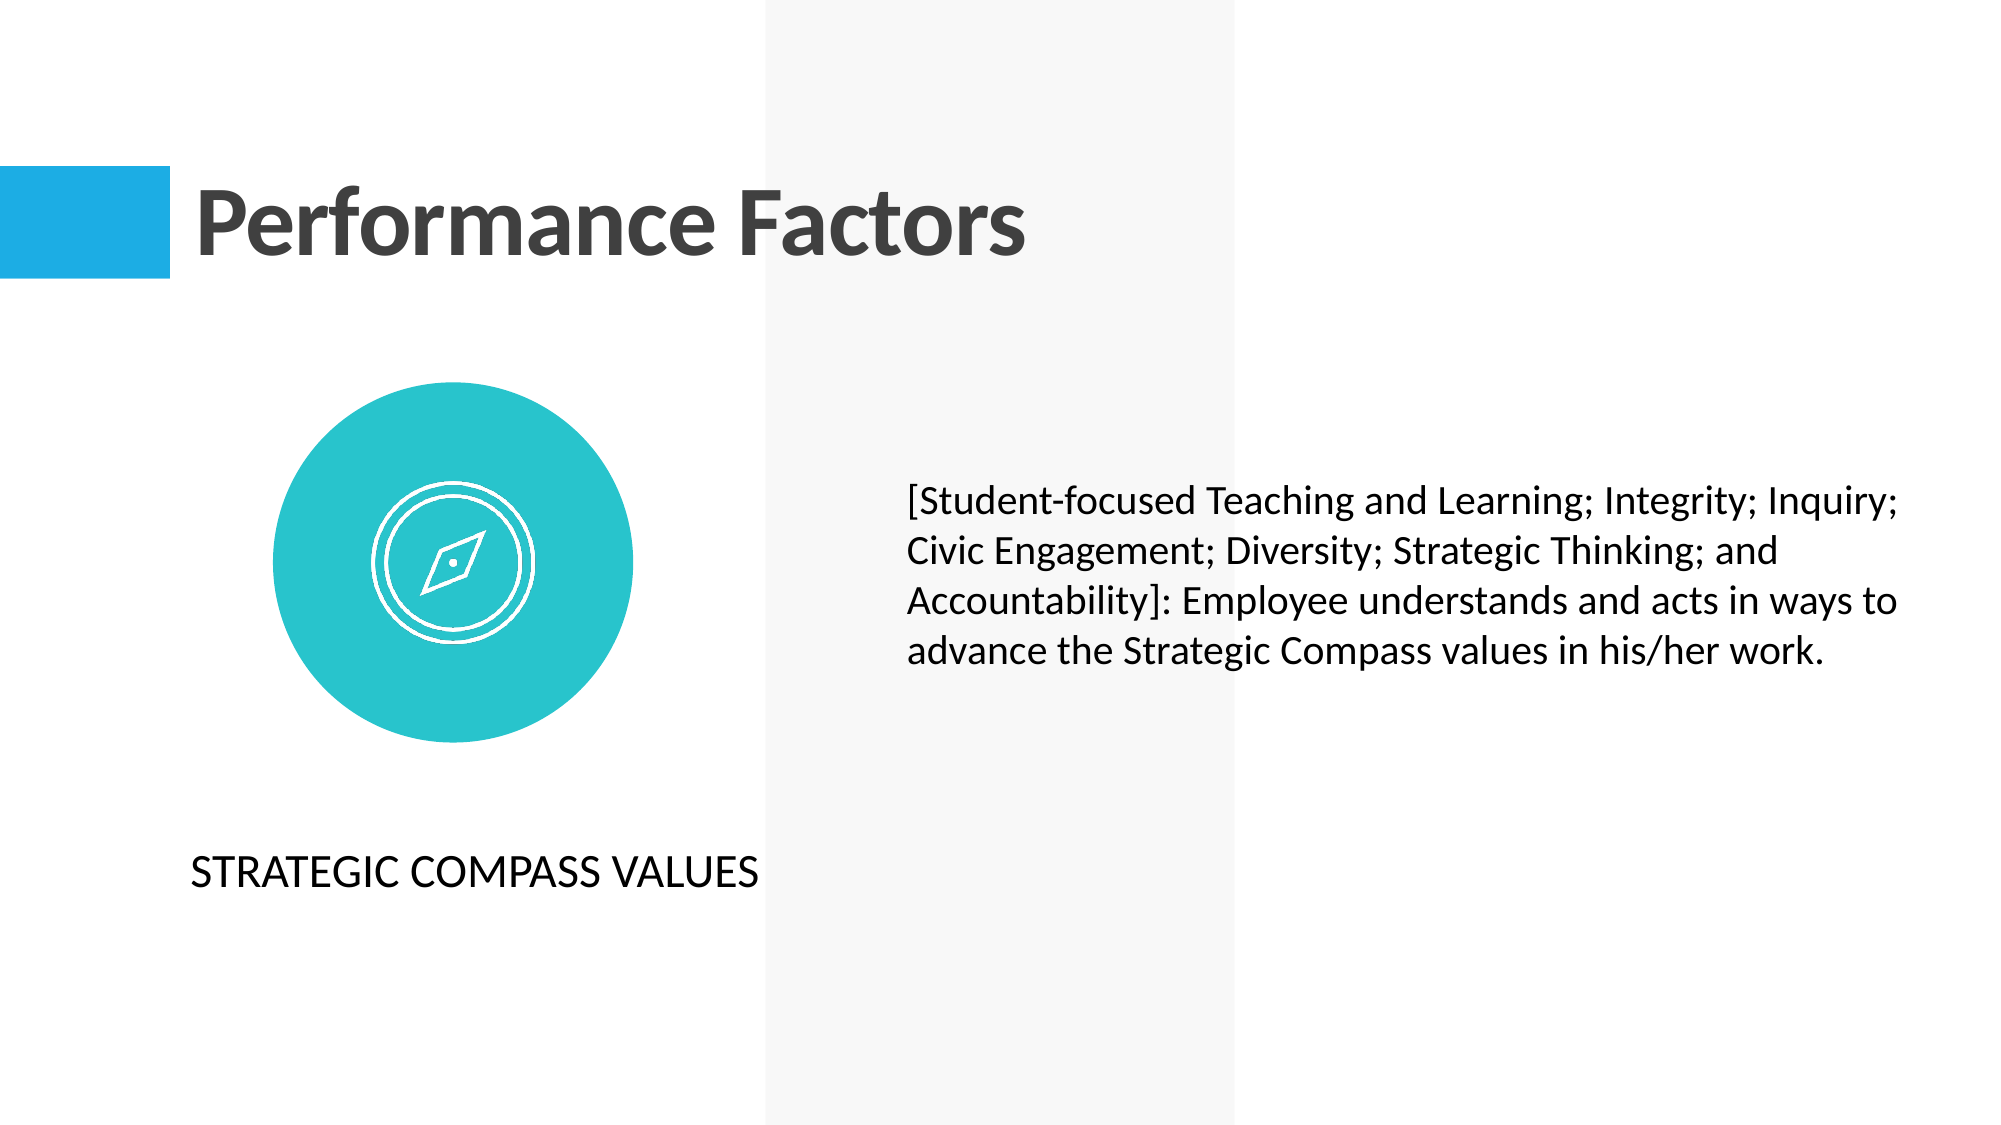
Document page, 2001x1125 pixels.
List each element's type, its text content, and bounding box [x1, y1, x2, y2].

title Performance Factors [180, 47, 1830, 285]
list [179, 343, 1831, 966]
text_box [Student-focused Teaching and Learning; Integrity; Inquiry; Civic Engagement; Diversity; Strategic Thinking; and Accountability]: Employee understands and acts in ways to advance the Strategic Compass values in his/her work. [1841, 465, 1933, 681]
